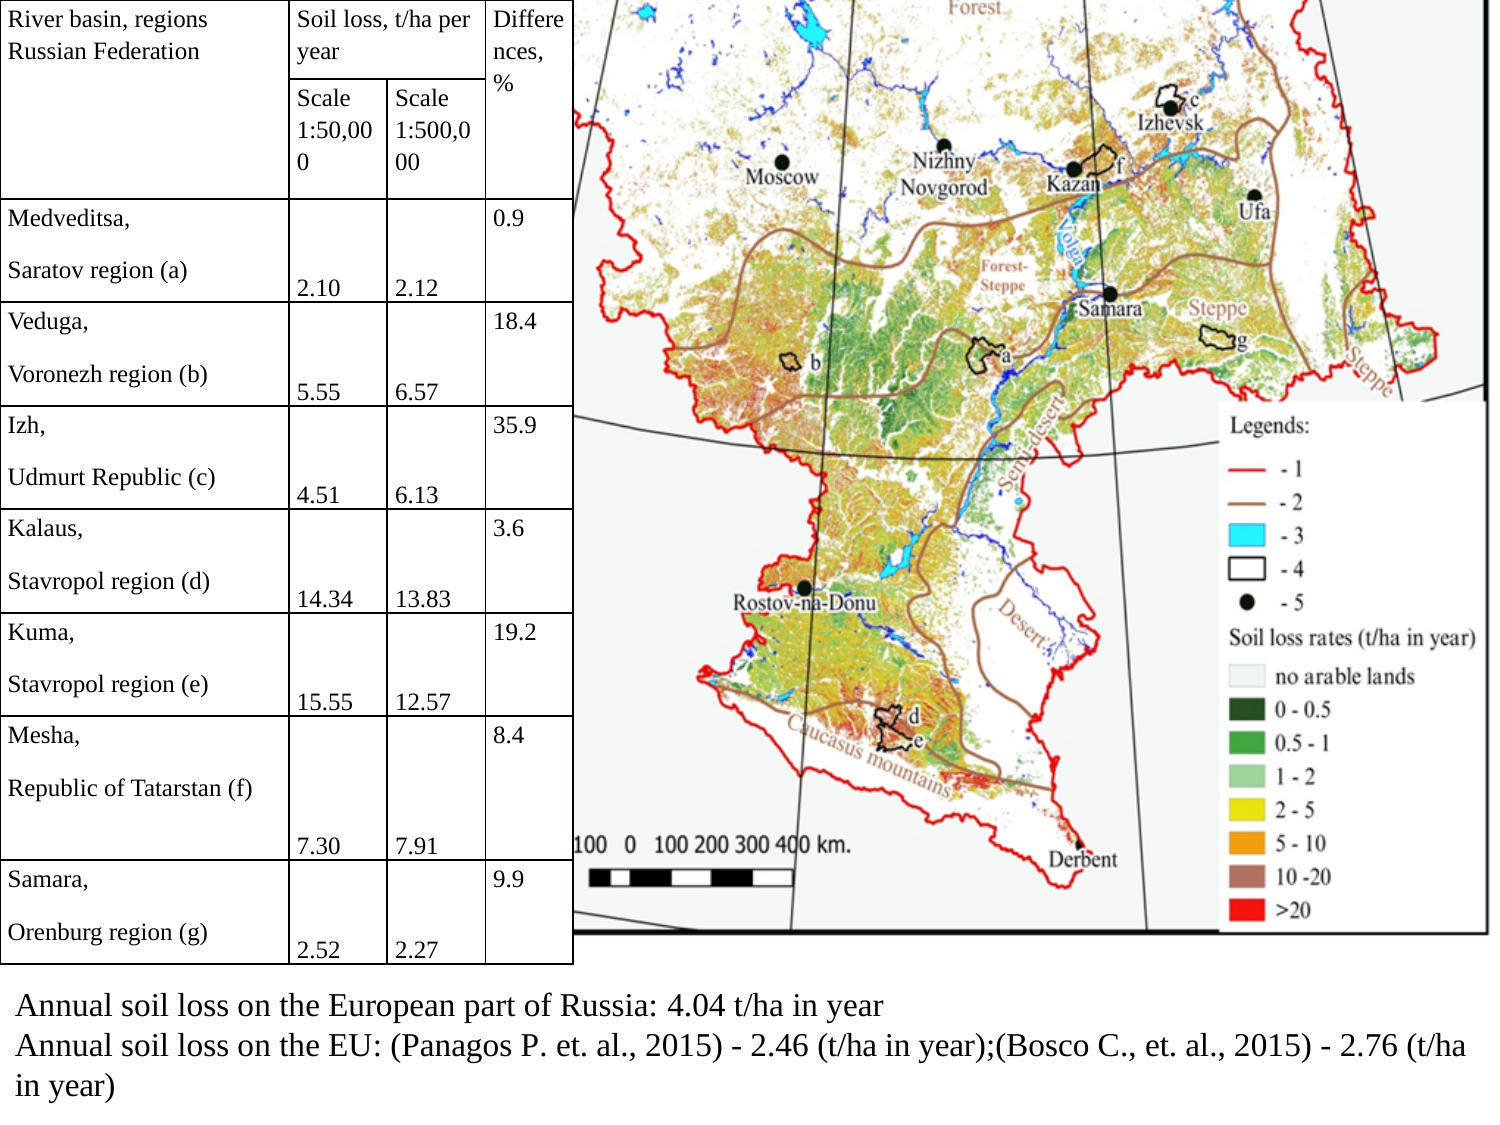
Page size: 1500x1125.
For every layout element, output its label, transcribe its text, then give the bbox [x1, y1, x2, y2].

table_cell Scale 1:500,000 [388, 80, 425, 198]
table_cell Veduga, Voronezh region (b) [1, 303, 288, 405]
table_cell Kuma, Stavropol region (e) [1, 614, 288, 715]
table_cell 4.51 [290, 407, 386, 508]
table_cell 2.12 [388, 200, 425, 301]
table_cell 7.91 [388, 717, 425, 859]
table_cell Medveditsa, Saratov region (a) [1, 200, 288, 301]
table_cell 13.83 [388, 510, 425, 612]
table_cell 2.52 [290, 861, 386, 963]
table_header Soil loss, t/ha per year [290, 1, 427, 78]
table_cell 7.30 [290, 717, 386, 859]
table_cell 2.27 [388, 861, 425, 963]
table_cell Samara, Orenburg region (g) [1, 861, 288, 963]
table_cell 6.57 [388, 303, 425, 405]
table_cell 12.57 [388, 614, 425, 715]
picture [430, 0, 1500, 987]
table_cell Izh, Udmurt Republic (c) [1, 407, 288, 508]
table_cell 6.13 [388, 407, 425, 508]
table_cell Scale 1:50,000 [290, 80, 386, 198]
table_cell 14.34 [290, 510, 386, 612]
table_cell 5.55 [290, 303, 386, 405]
table_header River basin, regions Russian Federation [1, 1, 288, 198]
text_box Annual soil loss on the European part of Russia: 4.04 t/ha in year Annual soil loss on the EU: (Panagos P. et. al., 2015) - 2.46 (t/ha in year);(Bosco C., et. al., 2015) - 2.76 (t/ha in year) [0, 975, 1500, 1111]
table_cell 2.10 [290, 200, 386, 301]
table_cell Kalaus, Stavropol region (d) [1, 510, 288, 612]
table_cell 15.55 [290, 614, 386, 715]
table_cell Mesha, Republic of Tatarstan (f) [1, 717, 288, 859]
